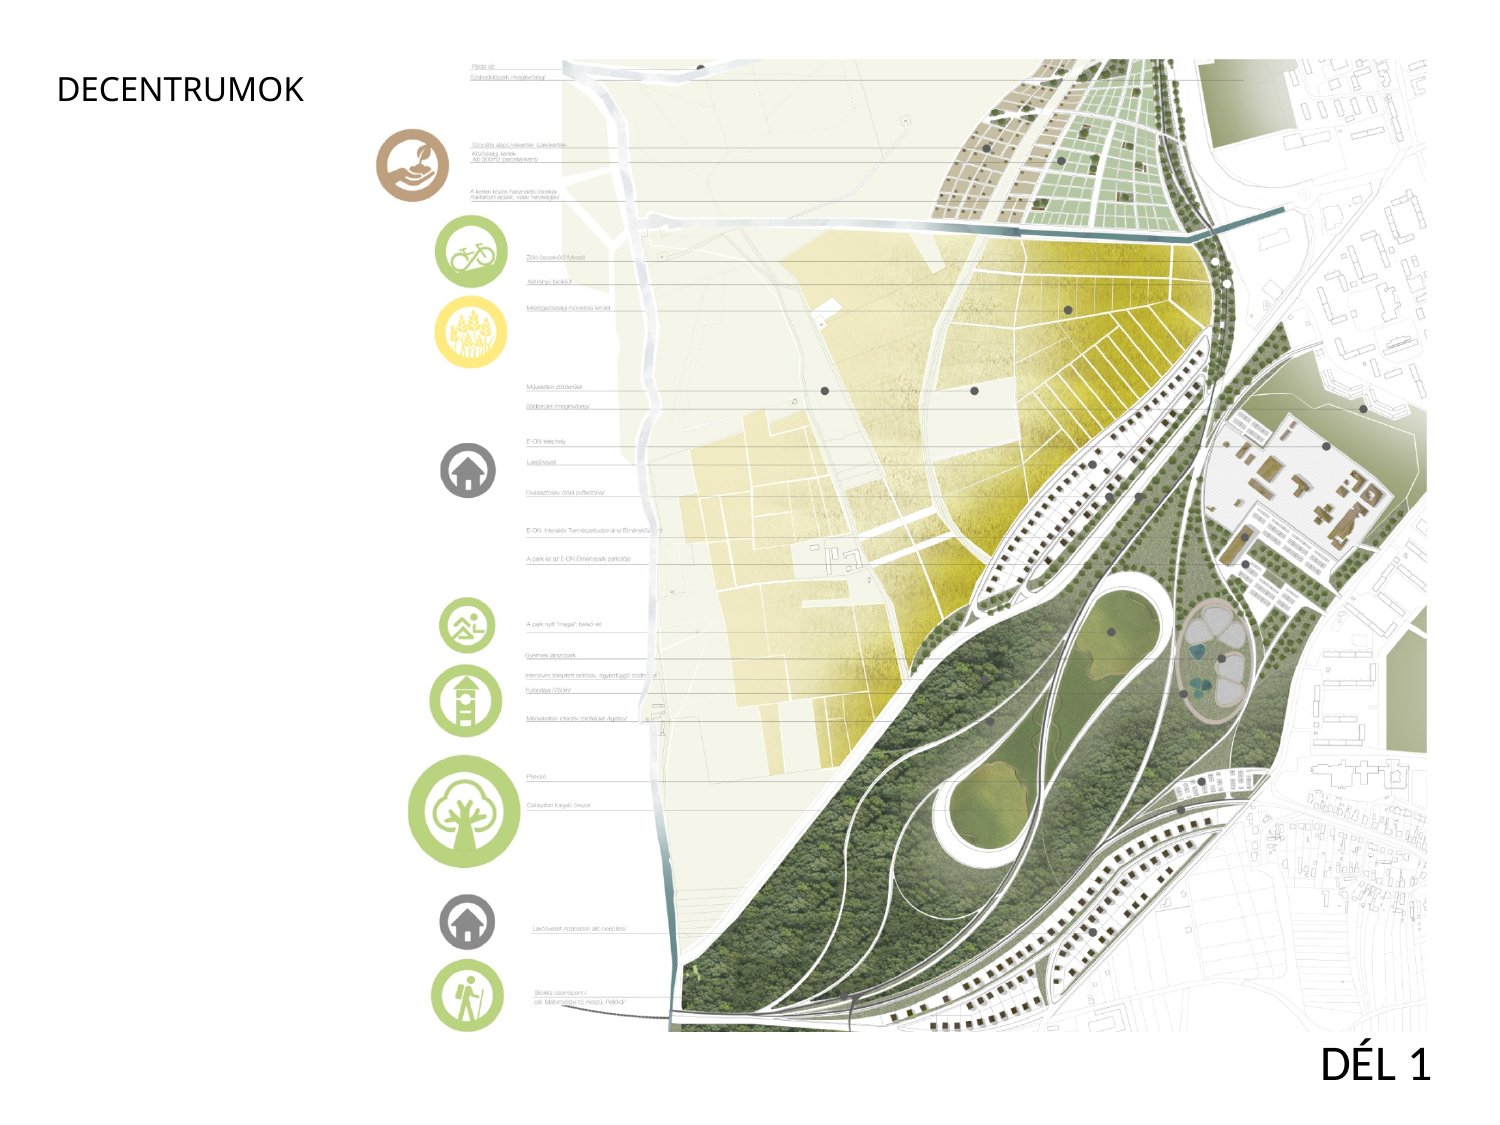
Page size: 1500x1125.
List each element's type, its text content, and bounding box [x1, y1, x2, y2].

subtitle DÉL 1 [1305, 1023, 1459, 1083]
picture [312, 54, 1428, 1032]
title DECENTRUMOK [41, 42, 396, 173]
